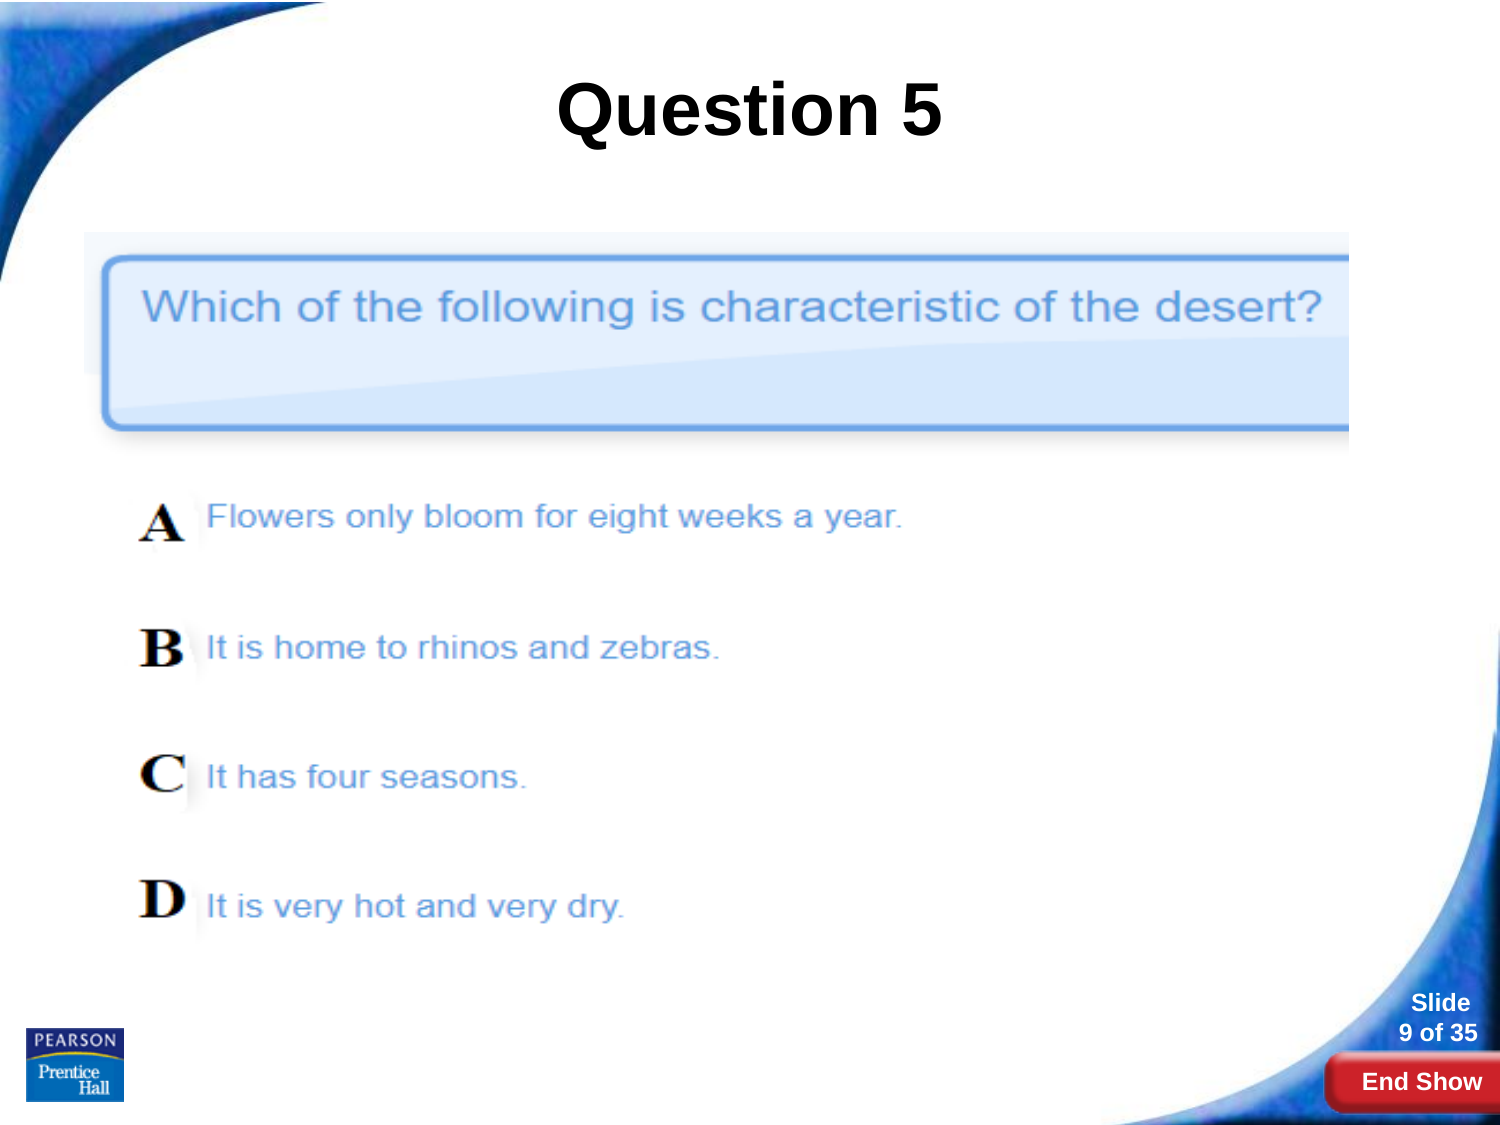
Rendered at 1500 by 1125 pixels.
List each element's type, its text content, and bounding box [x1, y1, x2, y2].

title Question 5 [75, 45, 1425, 233]
picture [0, 2, 1500, 1125]
